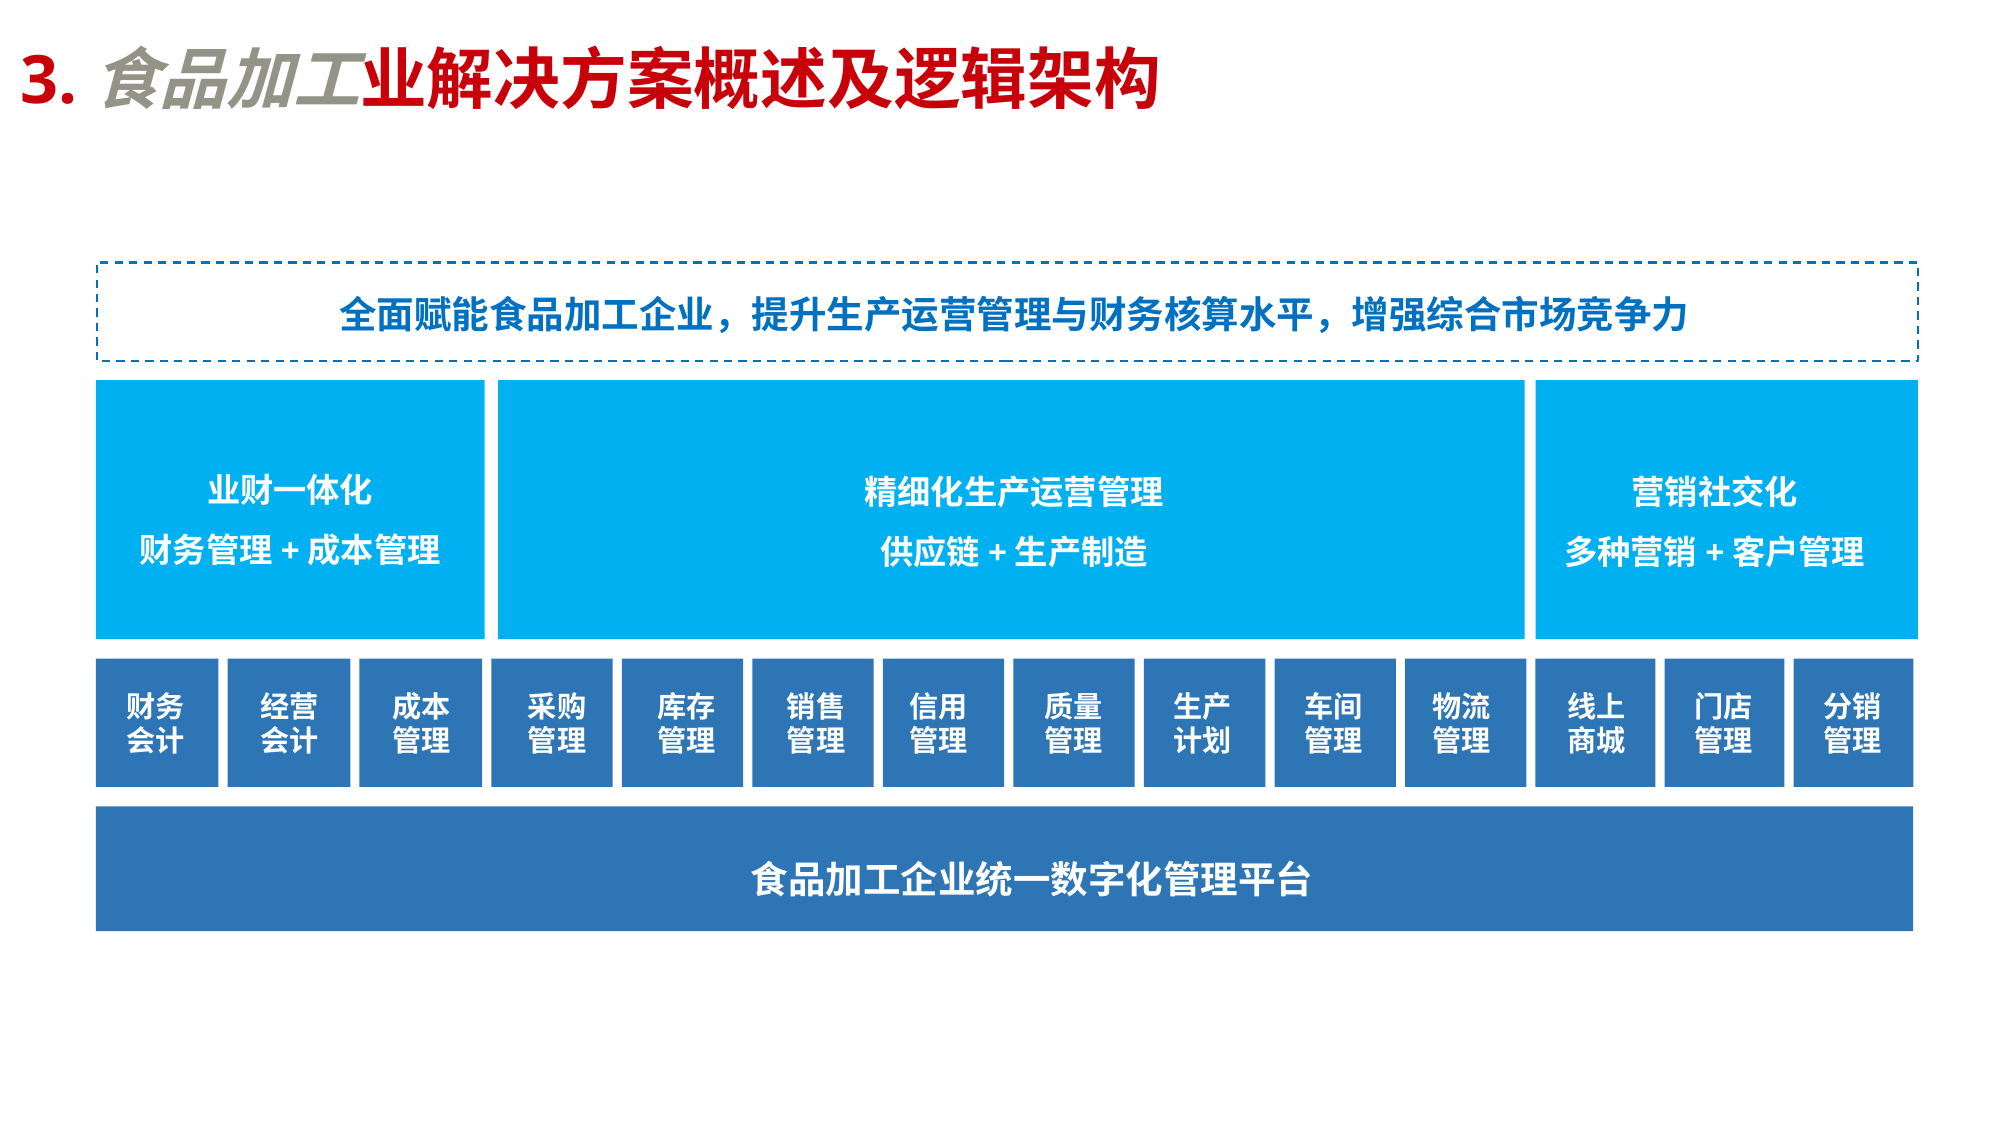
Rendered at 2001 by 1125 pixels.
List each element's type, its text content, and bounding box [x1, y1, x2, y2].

text_box 3.食品加工业解决方案概述及逻辑架构 [20, 45, 1826, 134]
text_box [95, 262, 1918, 932]
